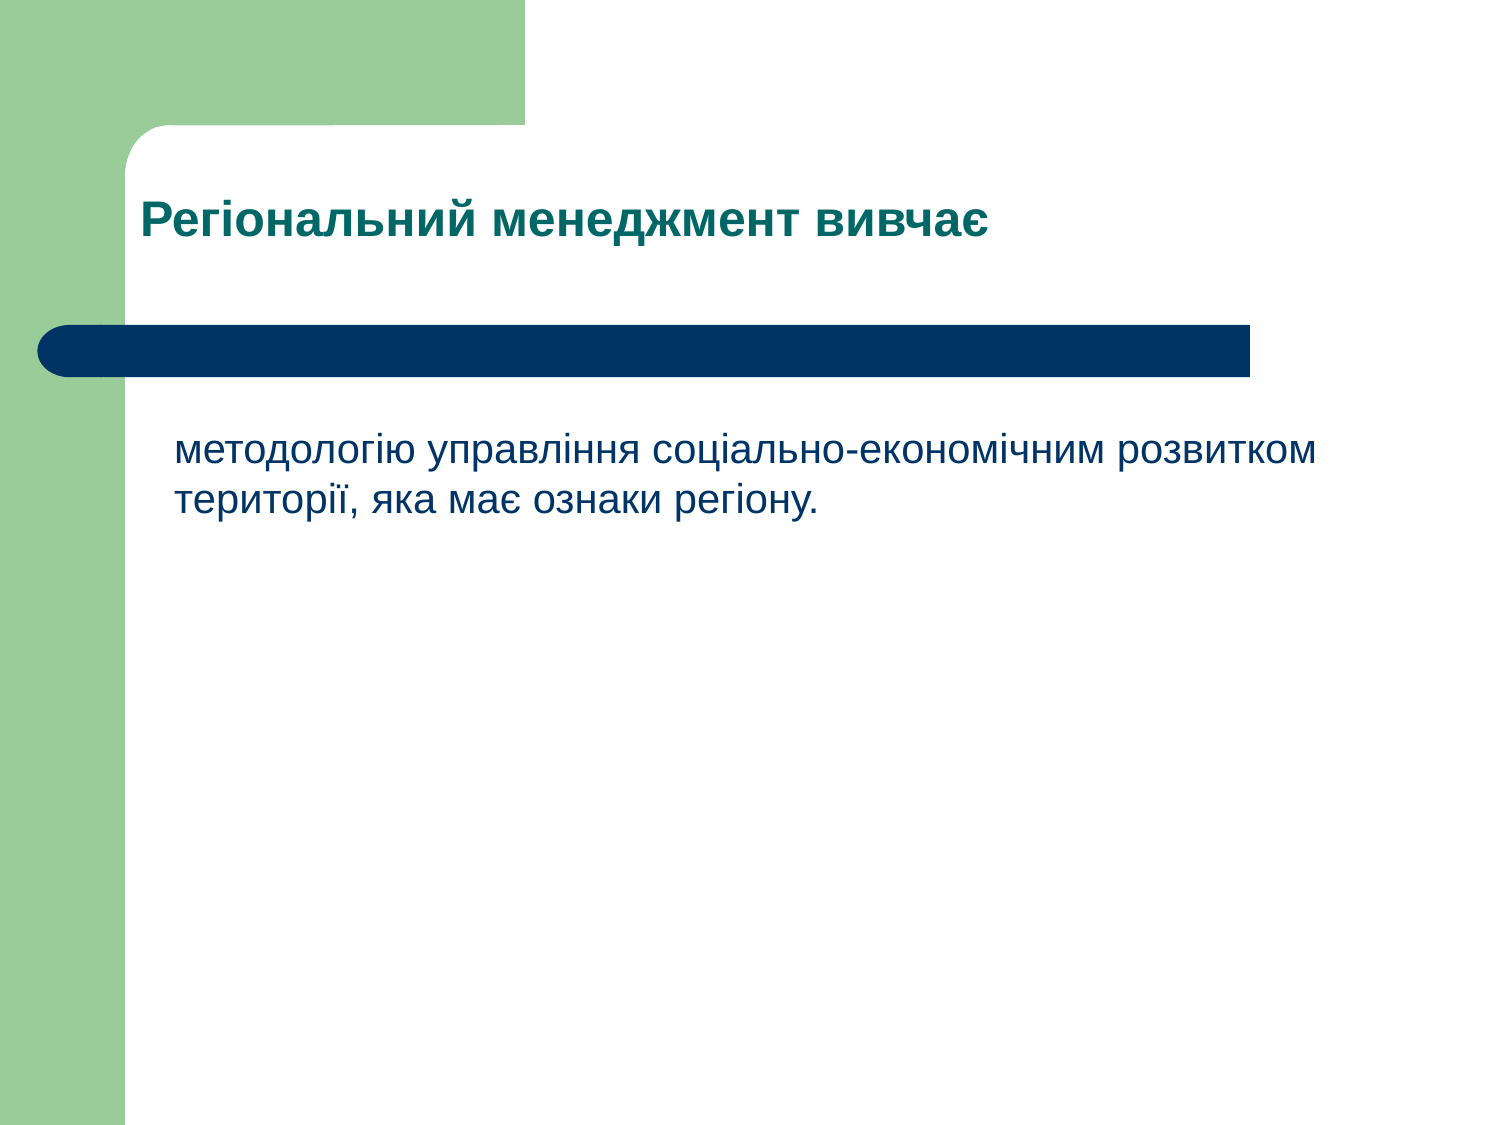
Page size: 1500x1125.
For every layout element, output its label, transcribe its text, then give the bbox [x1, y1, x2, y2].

title Регіональний менеджмент вивчає [125, 125, 1425, 315]
text_box методологію управління соціально-економічним розвитком території, яка має ознаки регіону. [159, 414, 1430, 580]
